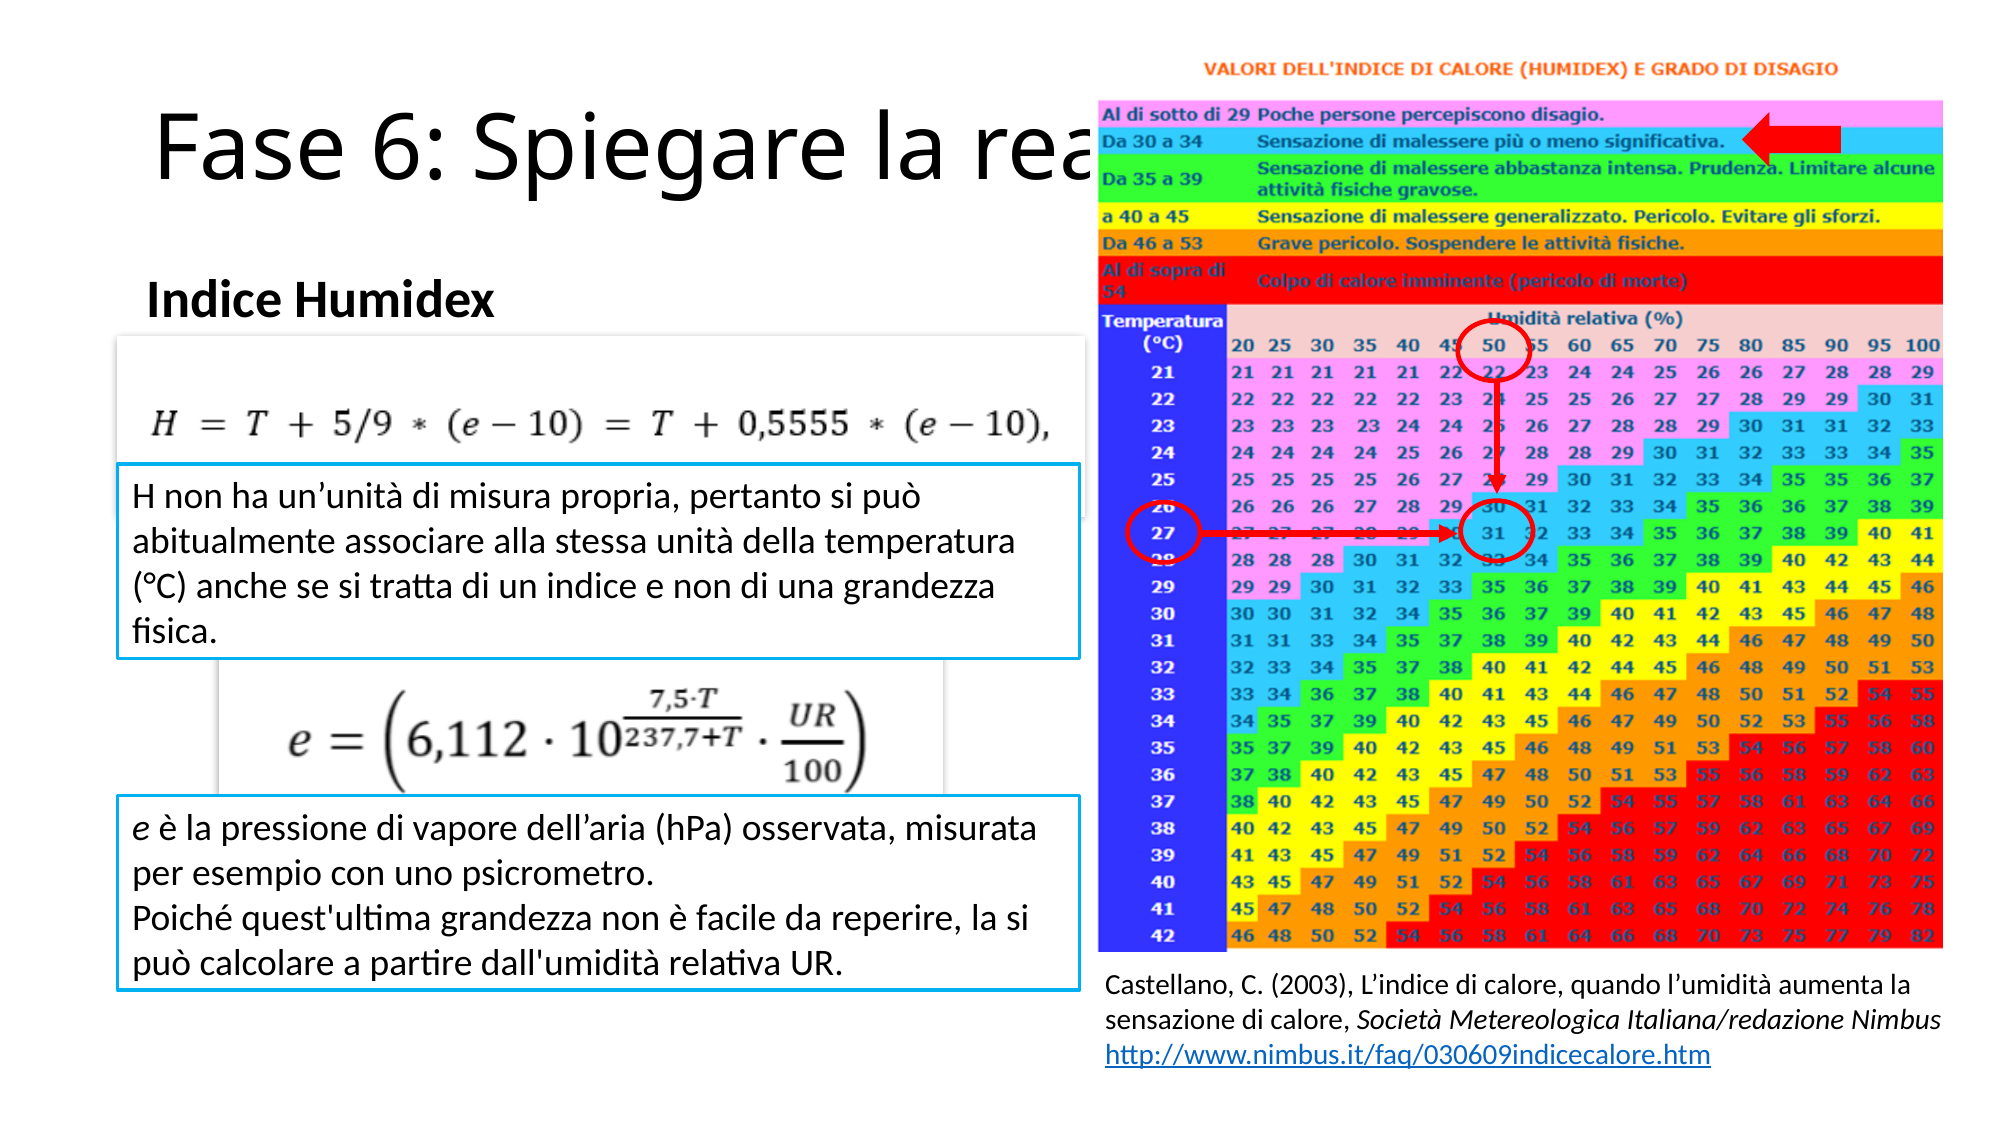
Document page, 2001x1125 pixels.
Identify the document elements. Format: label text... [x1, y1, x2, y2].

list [1090, 50, 1943, 952]
text_box H non ha un’unità di misura propria, pertanto si può abitualmente associare alla stessa unità della temperatura (°C) anche se si tratta di un indice e non di una grandezza fisica. [117, 463, 1080, 659]
text_box Indice Humidex [132, 256, 828, 336]
picture [132, 467, 1071, 503]
text_box e è la pressione di vapore dell’aria (hPa) osservata, misurata per esempio con uno psicrometro. Poiché quest'ultima grandezza non è facile da reperire, la si può calcolare a partire dall'umidità relativa UR. [117, 795, 1080, 991]
picture [233, 661, 928, 793]
text_box Castellano, C. (2003), L’indice di calore, quando l’umidità aumenta la sensazione di calore, Società Metereologica Italiana/redazione Nimbus http://www.nimbus.it/faq/030609indicecalore.htm [1090, 957, 2000, 1078]
title Fase 6: Spiegare la realtà [137, 47, 1863, 253]
picture [132, 350, 1071, 461]
